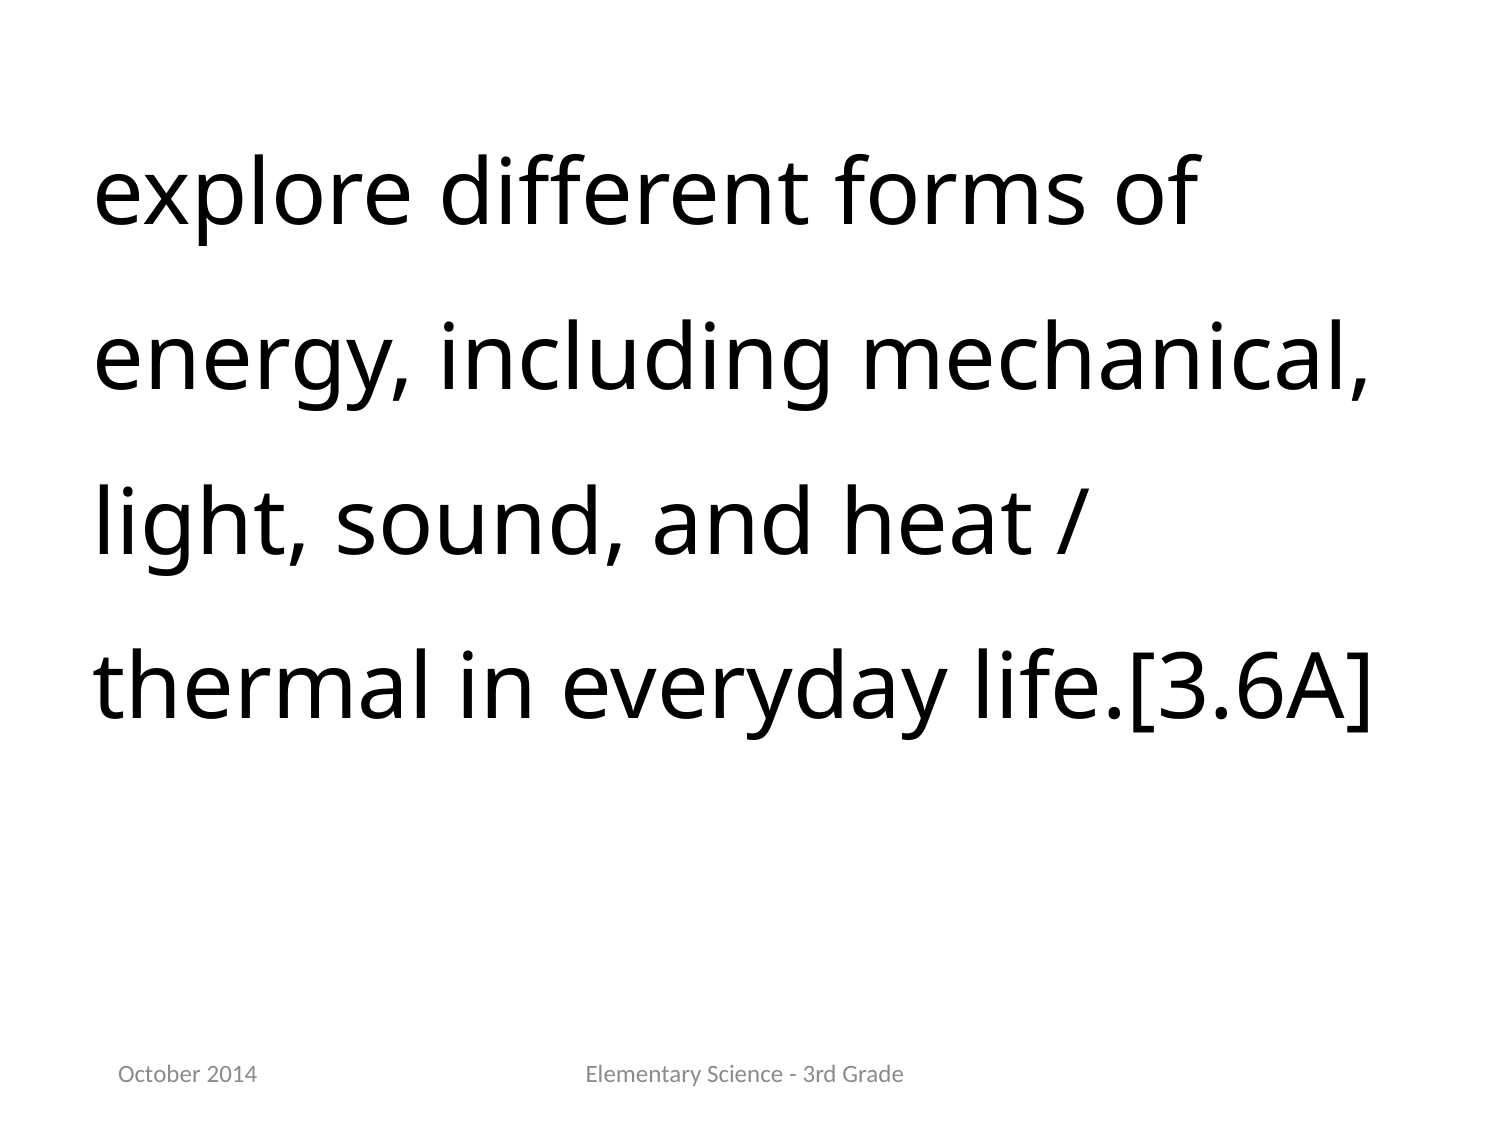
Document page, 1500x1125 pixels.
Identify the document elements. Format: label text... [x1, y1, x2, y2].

footer Elementary Science - 3rd Grade [492, 1042, 999, 1103]
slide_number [103, 1042, 441, 1103]
subtitle explore different forms of energy, including mechanical, light, sound, and heat / thermal in everyday life.[3.6A] [78, 70, 1429, 1014]
